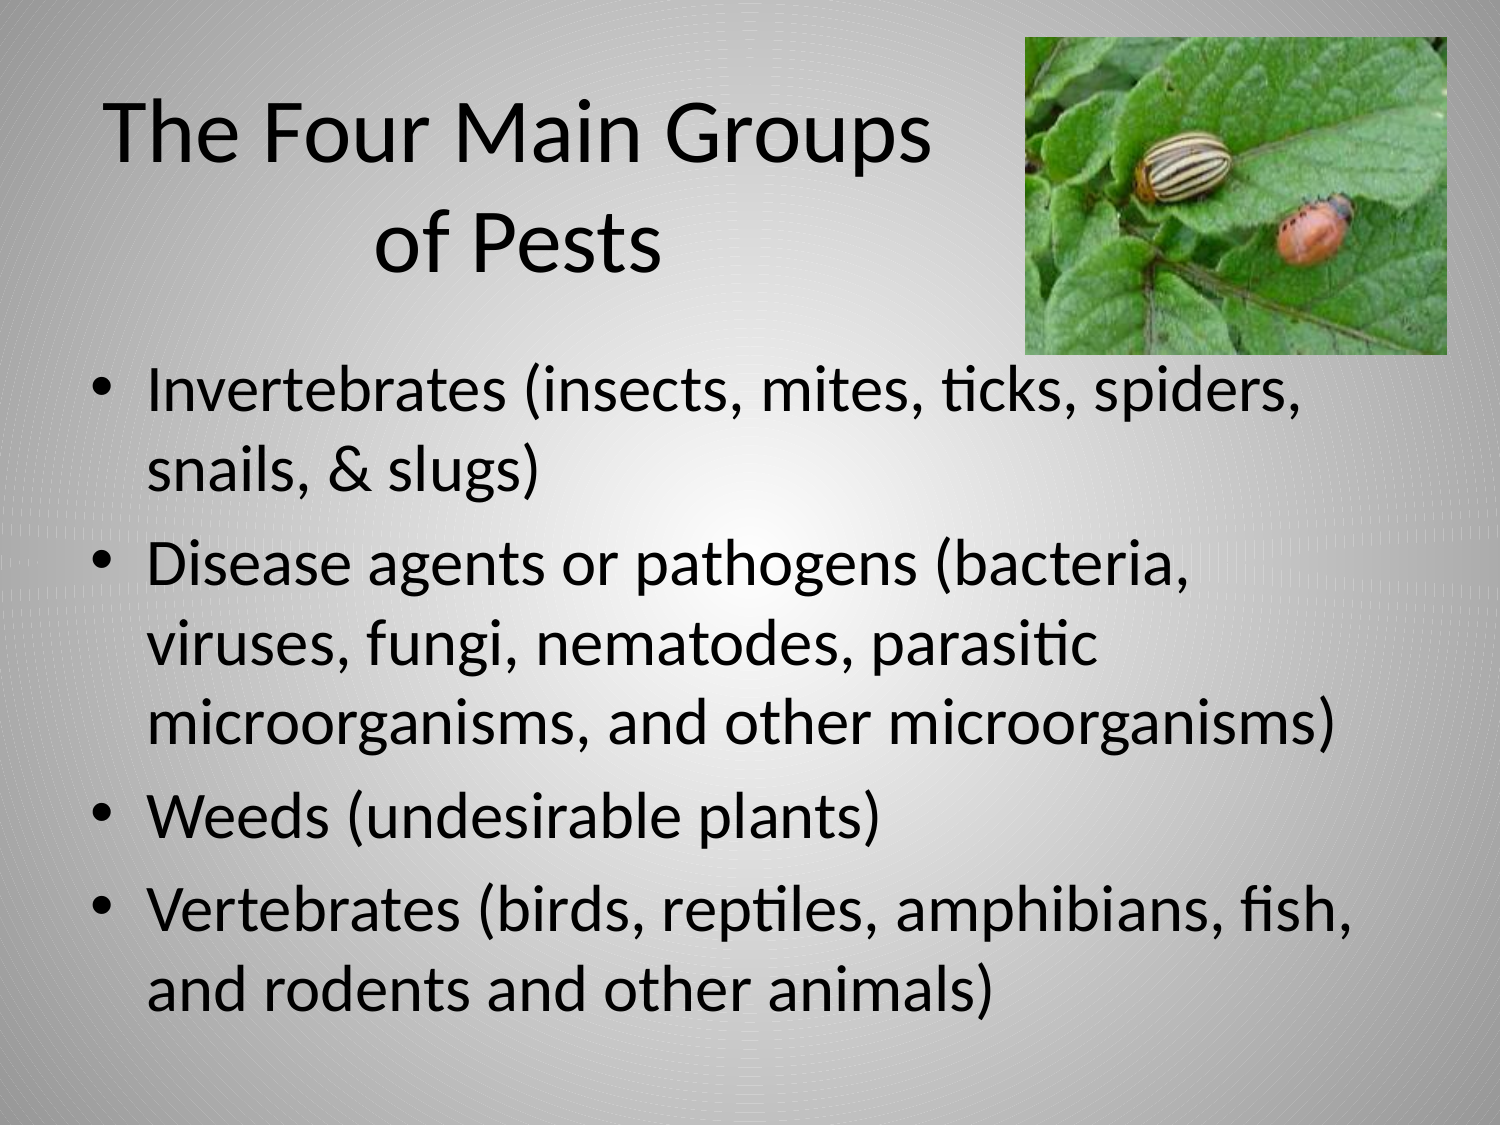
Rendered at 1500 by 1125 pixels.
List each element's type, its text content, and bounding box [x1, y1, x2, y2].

title The Four Main Groups of Pests [74, 87, 963, 276]
picture [1024, 37, 1447, 355]
list Invertebrates (insects, mites, ticks, spiders, snails, & slugs) Disease agents or pathogens (bacteria, viruses, fungi, nematodes, parasitic microorganisms, and other microorganisms) Weeds (undesirable plants) Vertebrates (birds, reptiles, amphibians, fish, and rodents and other animals) [74, 337, 1426, 1006]
